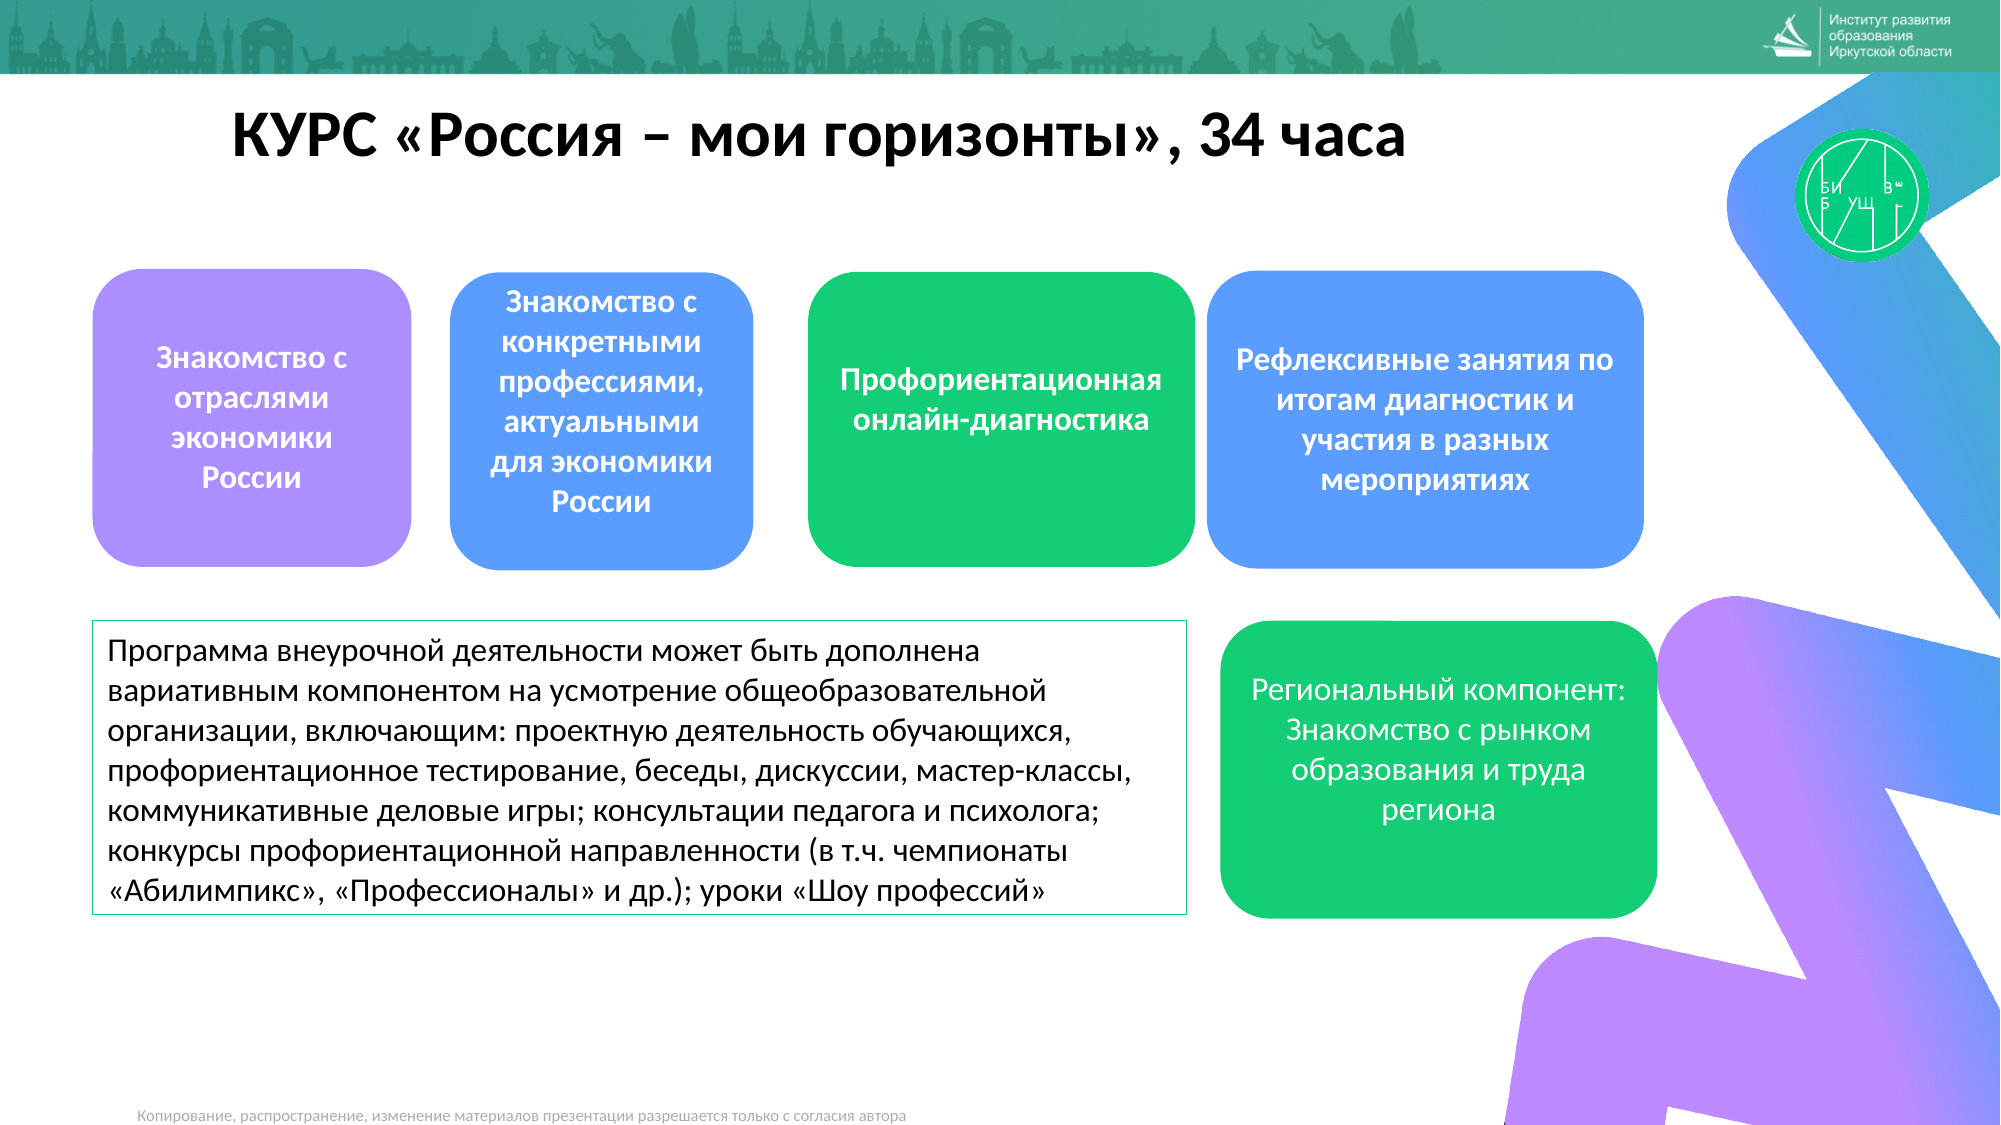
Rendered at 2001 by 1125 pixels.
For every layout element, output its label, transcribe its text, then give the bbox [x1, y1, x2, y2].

picture [0, 0, 2000, 1125]
text_box Знакомство с отраслями экономики России [91, 267, 413, 568]
text_box КУРС «Россия – мои горизонты», 34 часа [139, 94, 1504, 160]
text_box Программа внеурочной деятельности может быть дополнена вариативным компонентом на усмотрение общеобразовательной организации, включающим: проектную деятельность обучающихся, профориентационное тестирование, беседы, дискуссии, мастер-классы, коммуникативные деловые игры; консультации педагога и психолога; конкурсы профориентационной направленности (в т.ч. чемпионаты «Абилимпикс», «Профессионалы» и др.); уроки «Шоу профессий» [92, 620, 1187, 915]
text_box Профориентационная онлайн-диагностика [807, 270, 1197, 569]
text_box Региональный компонент: Знакомство с рынком образования и труда региона [1219, 619, 1504, 920]
text_box Знакомство с конкретными профессиями, актуальными для экономики России [448, 271, 755, 572]
text_box Рефлексивные занятия по итогам диагностик и участия в разных мероприятиях [1205, 269, 1504, 570]
